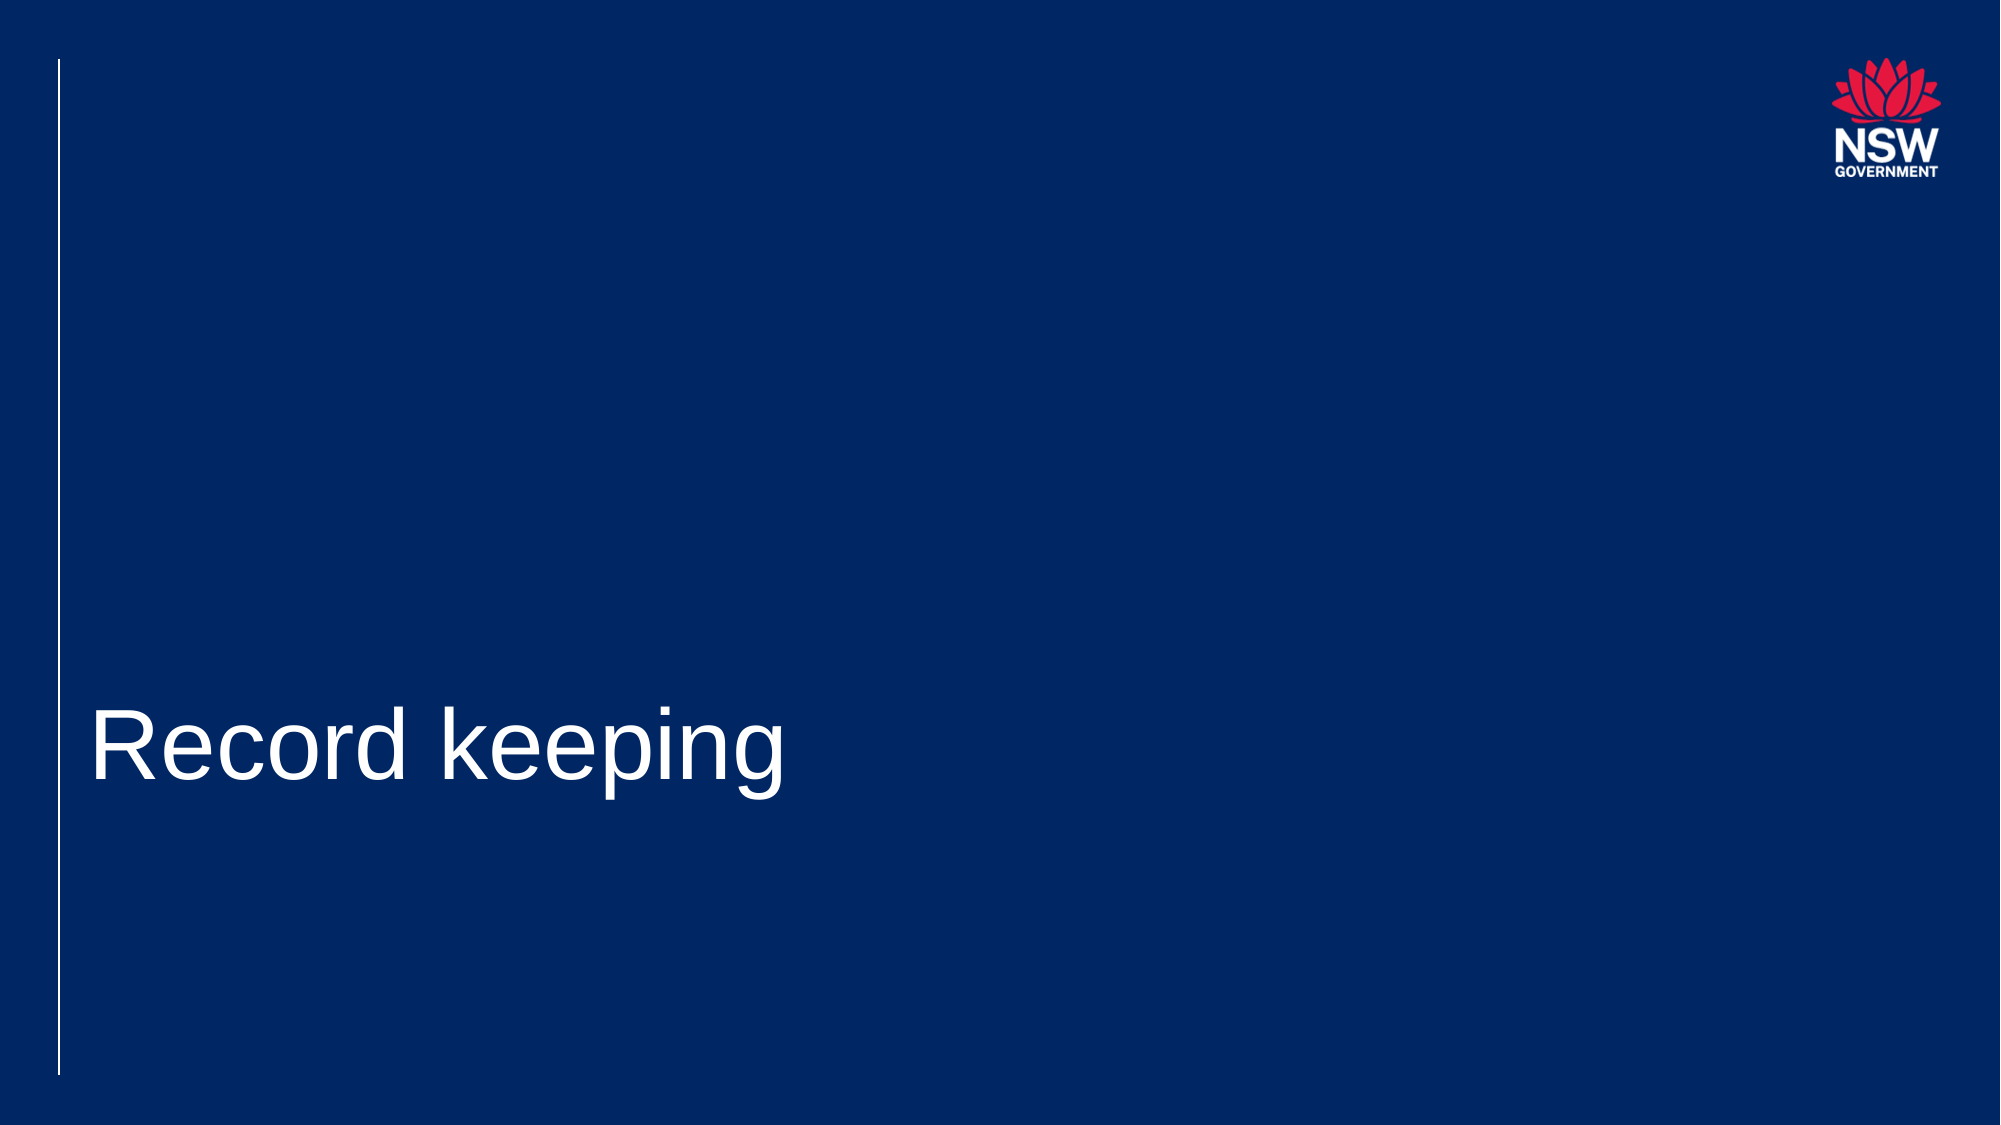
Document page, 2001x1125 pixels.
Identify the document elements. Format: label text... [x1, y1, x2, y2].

picture [1832, 58, 1941, 177]
title Record keeping [88, 667, 1667, 799]
